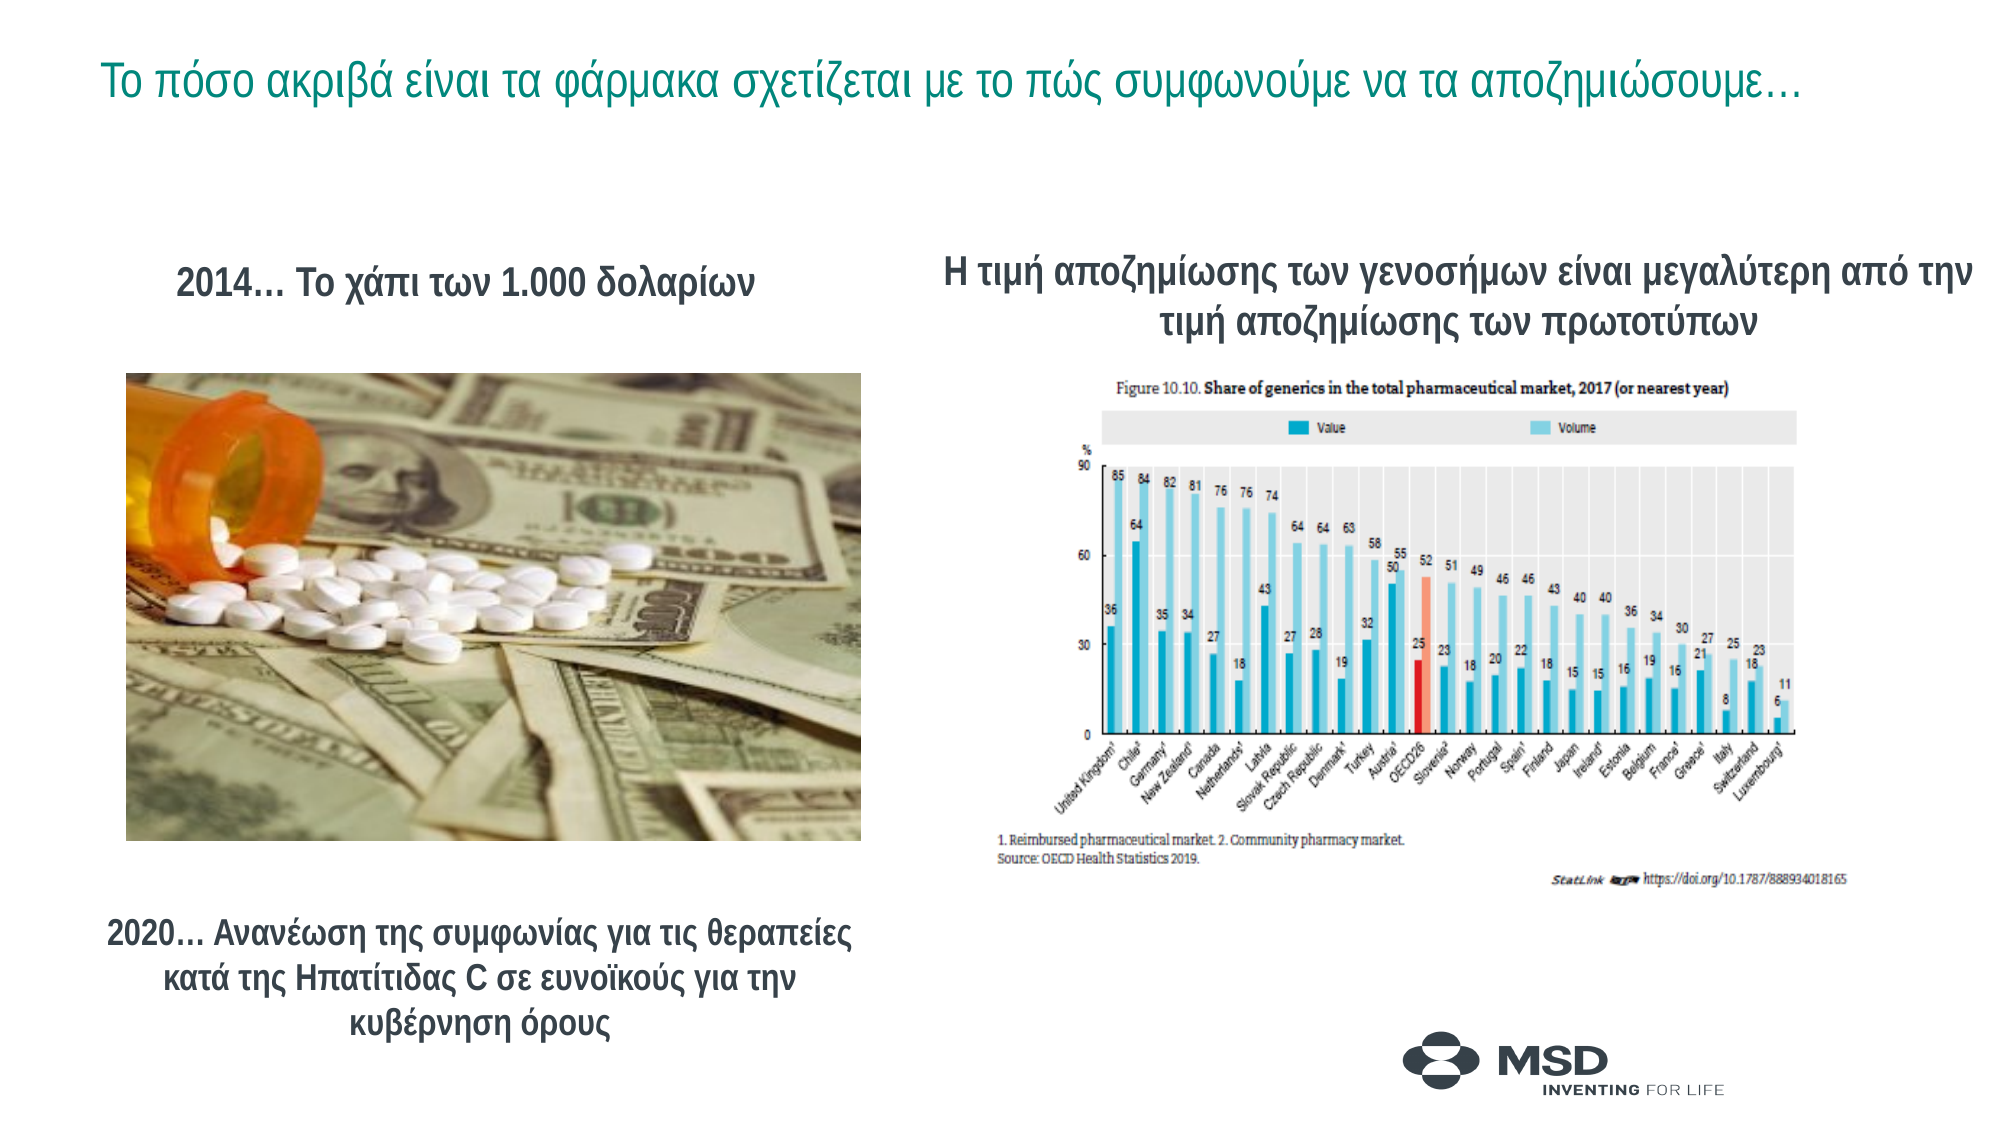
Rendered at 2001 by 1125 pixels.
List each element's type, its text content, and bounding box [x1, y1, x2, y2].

picture [1390, 1028, 1736, 1098]
text_box Η τιμή αποζημίωσης των γενοσήμων είναι μεγαλύτερη από την τιμή αποζημίωσης των πρωτοτύπων [918, 236, 2000, 352]
picture [982, 367, 1877, 902]
text_box Το πόσο ακριβά είναι τα φάρμακα σχετίζεται με το πώς συμφωνούμε να τα αποζημιώσουμε… [100, 47, 1900, 237]
picture [125, 372, 861, 841]
text_box 2014… To χάπι των 1.000 δολαρίων [81, 247, 860, 312]
text_box 2020… Ανανέωση της συμφωνίας για τις θεραπείες κατά της Ηπατίτιδας C σε ευνοϊκούς για την κυβέρνηση όρους [91, 900, 870, 1051]
